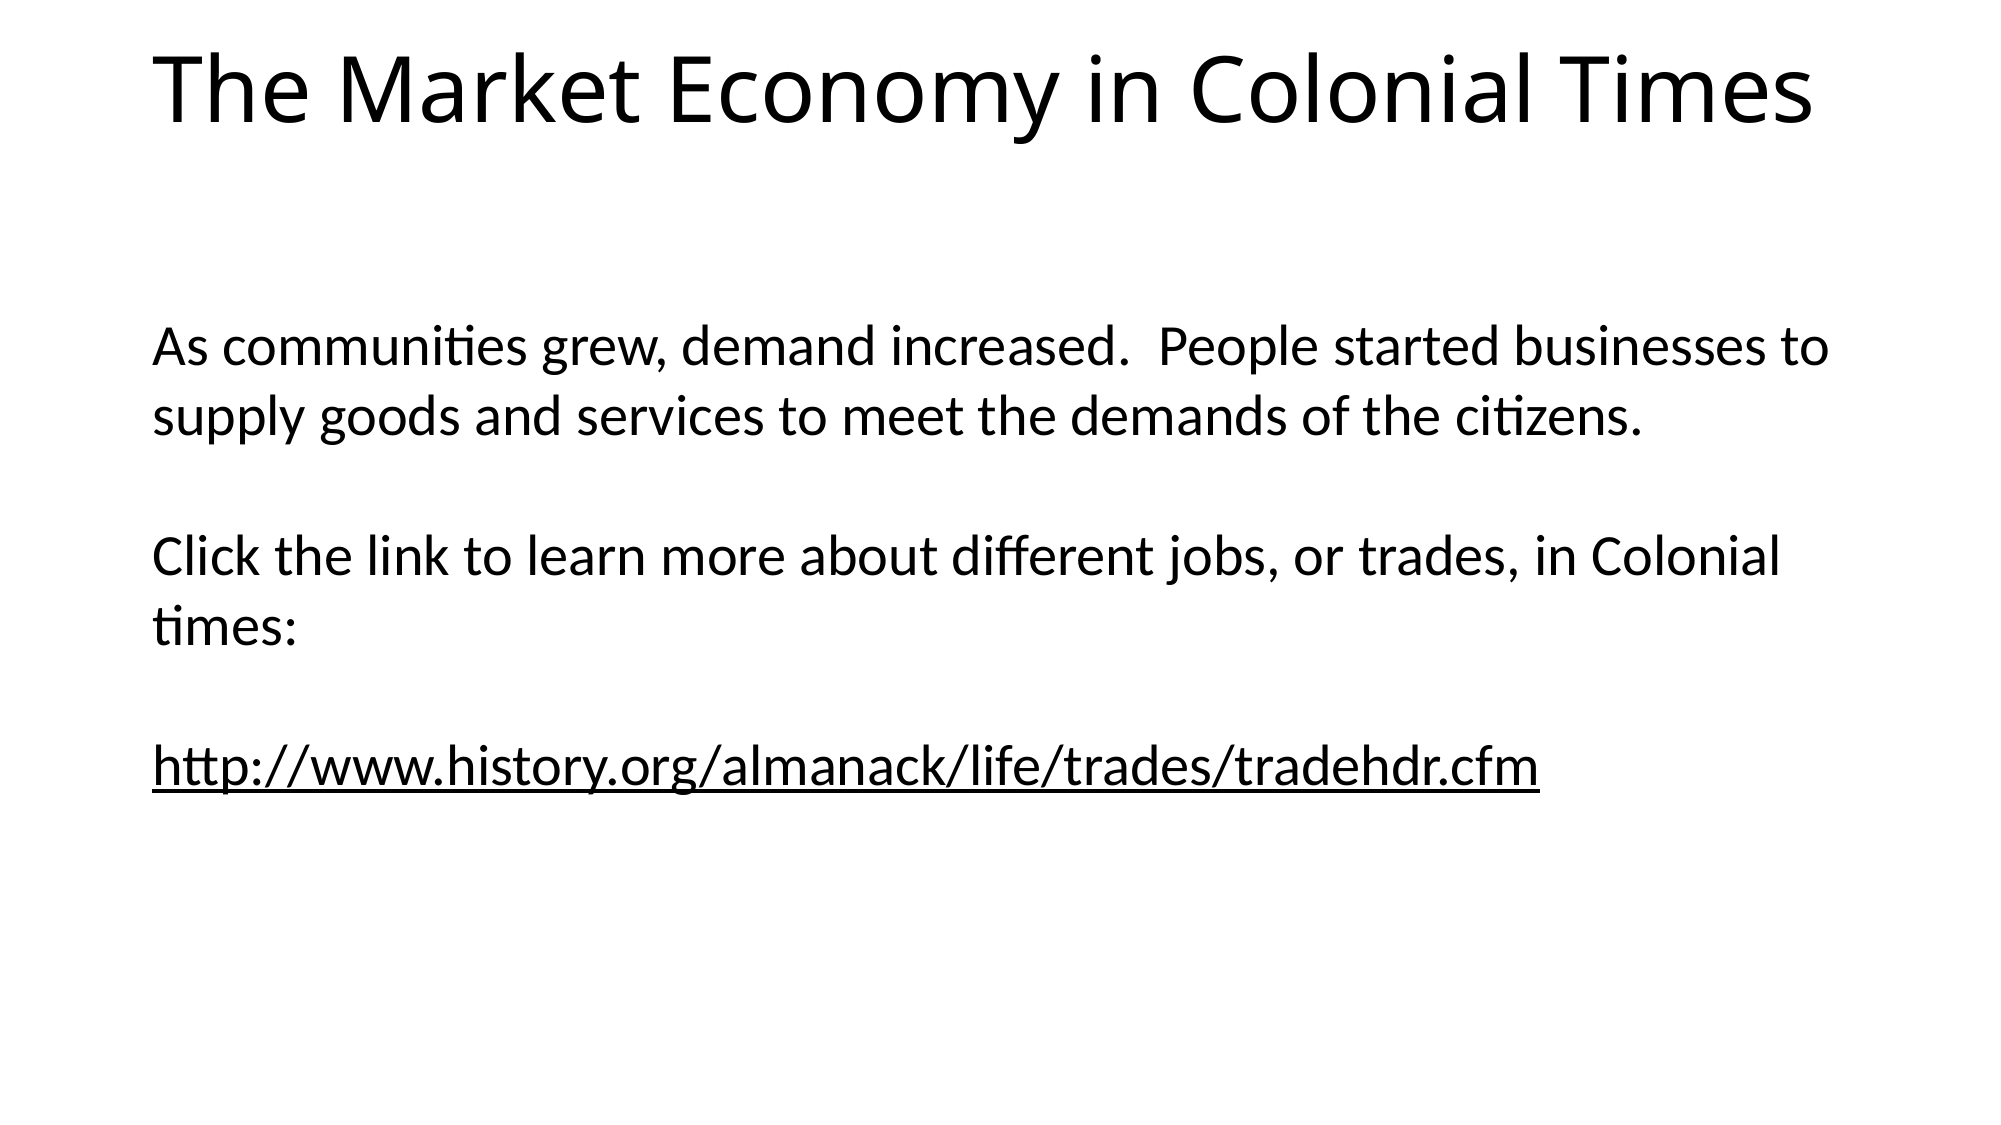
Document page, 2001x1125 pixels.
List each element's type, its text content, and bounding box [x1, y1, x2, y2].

list As communities grew, demand increased. People started businesses to supply goods and services to meet the demands of the citizens. Click the link to learn more about different jobs, or trades, in Colonial times: http://www.history.org/almanack/life/trades/tradehdr.cfm [137, 299, 1863, 1014]
title The Market Economy in Colonial Times [137, 31, 1863, 155]
